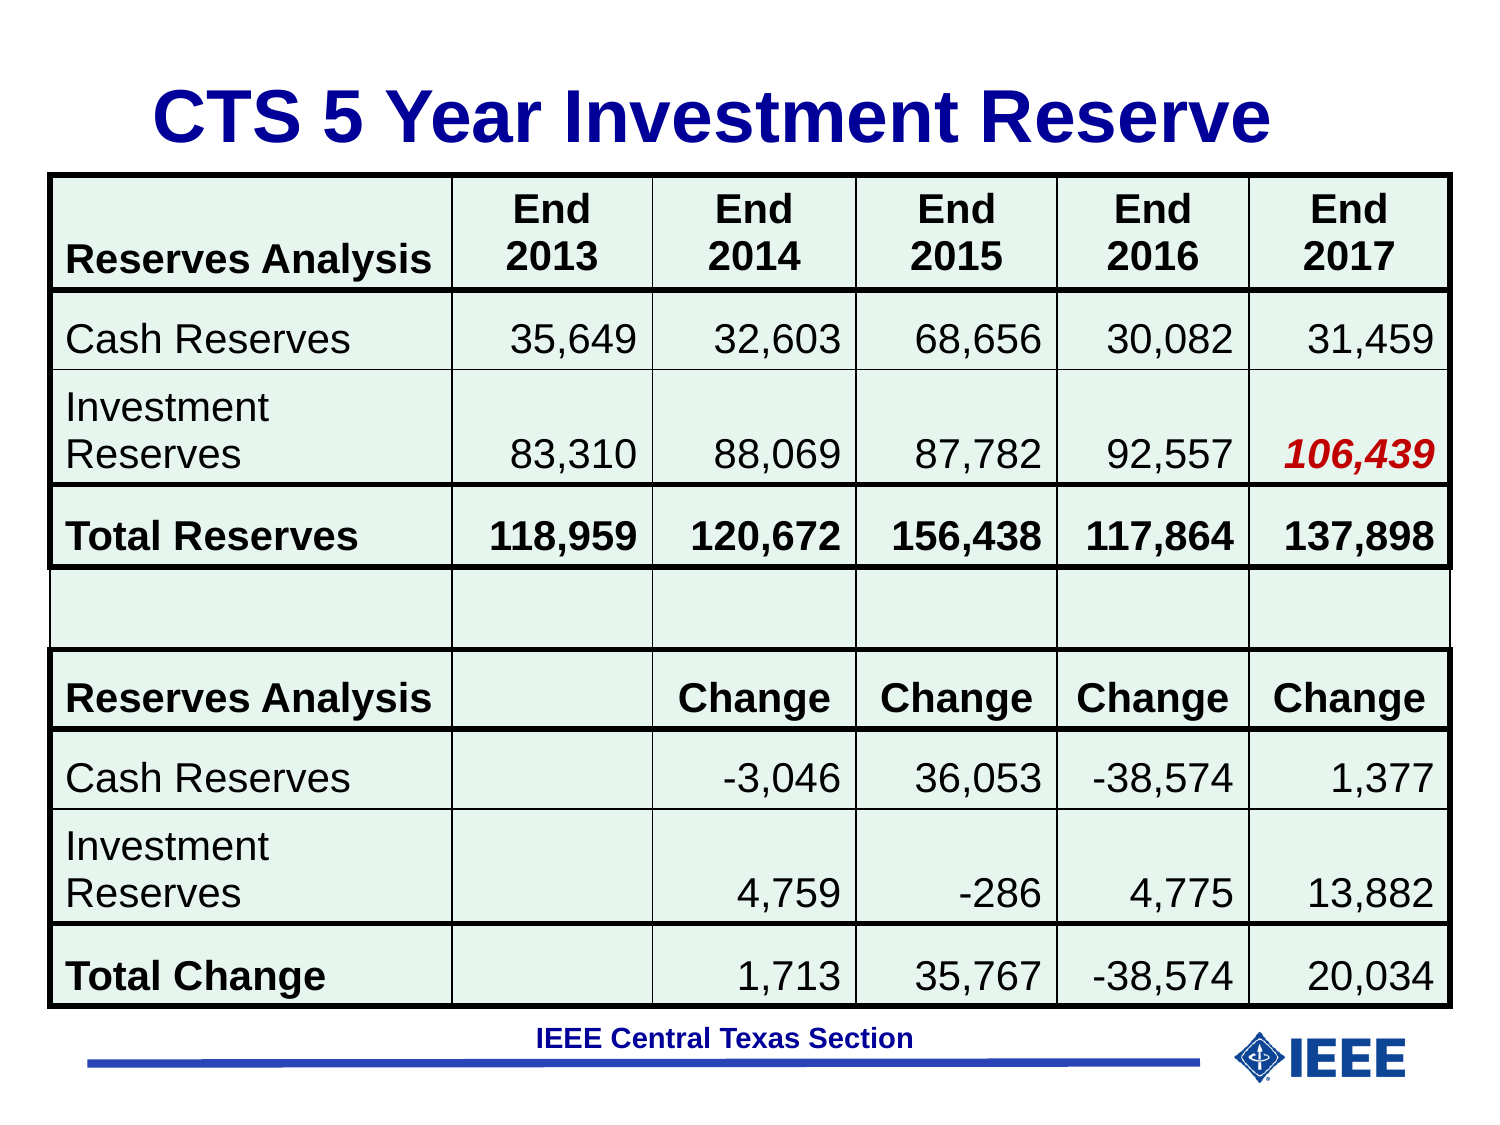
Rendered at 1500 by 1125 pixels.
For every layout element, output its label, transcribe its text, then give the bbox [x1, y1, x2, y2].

table_cell 92,557 [1058, 370, 1248, 482]
table_header Reserves Analysis [53, 178, 451, 287]
table_cell Cash Reserves [53, 293, 451, 369]
table_cell [453, 810, 652, 921]
table_cell 30,082 [1058, 293, 1248, 369]
table_cell -286 [857, 810, 1056, 921]
table_cell Investment Reserves [53, 370, 451, 482]
table_cell 120,672 [653, 487, 855, 564]
table_cell [1058, 570, 1248, 647]
table_cell -38,574 [1058, 926, 1248, 1003]
table_cell Change [1058, 652, 1248, 726]
table_header End 2014 [653, 178, 855, 287]
table_cell 106,439 [1250, 370, 1447, 482]
table_cell Cash Reserves [53, 732, 451, 808]
table_cell Change [857, 652, 1056, 726]
table_cell 117,864 [1058, 487, 1248, 564]
table_cell [453, 926, 652, 1003]
table_cell Reserves Analysis [53, 652, 451, 726]
table_cell 31,459 [1250, 293, 1447, 369]
table_cell Investment Reserves [53, 810, 451, 921]
table_cell 32,603 [653, 293, 855, 369]
table_cell Change [653, 652, 855, 726]
table_cell [857, 570, 1056, 647]
table_cell Change [1250, 652, 1447, 726]
table_cell 88,069 [653, 370, 855, 482]
table_cell 83,310 [453, 370, 652, 482]
table_cell 87,782 [857, 370, 1056, 482]
table_cell 1,713 [653, 926, 855, 1003]
table_cell 4,775 [1058, 810, 1248, 921]
title CTS 5 Year Investment Reserve [75, 62, 1350, 163]
table_cell -38,574 [1058, 732, 1248, 808]
table_header End 2013 [453, 178, 652, 287]
table_cell [453, 732, 652, 808]
table_cell [653, 570, 855, 647]
table_cell -3,046 [653, 732, 855, 808]
table_cell 35,649 [453, 293, 652, 369]
table_cell 68,656 [857, 293, 1056, 369]
table_cell 156,438 [857, 487, 1056, 564]
table_cell Total Change [53, 926, 451, 1003]
table_cell 35,767 [857, 926, 1056, 1003]
table_header End 2017 [1250, 178, 1447, 287]
table_cell [1250, 570, 1449, 647]
table_cell [51, 570, 451, 647]
table_cell 13,882 [1250, 810, 1447, 921]
table_cell 137,898 [1250, 487, 1447, 564]
table_header End 2016 [1058, 178, 1248, 287]
table_cell 36,053 [857, 732, 1056, 808]
table_cell Total Reserves [53, 487, 451, 564]
table_cell 4,759 [653, 810, 855, 921]
table_cell [453, 570, 652, 647]
table_cell 20,034 [1250, 926, 1447, 1003]
table_cell [453, 652, 652, 726]
table_header End 2015 [857, 178, 1056, 287]
table_cell 118,959 [453, 487, 652, 564]
table_cell 1,377 [1250, 732, 1447, 808]
picture [1231, 1030, 1406, 1084]
